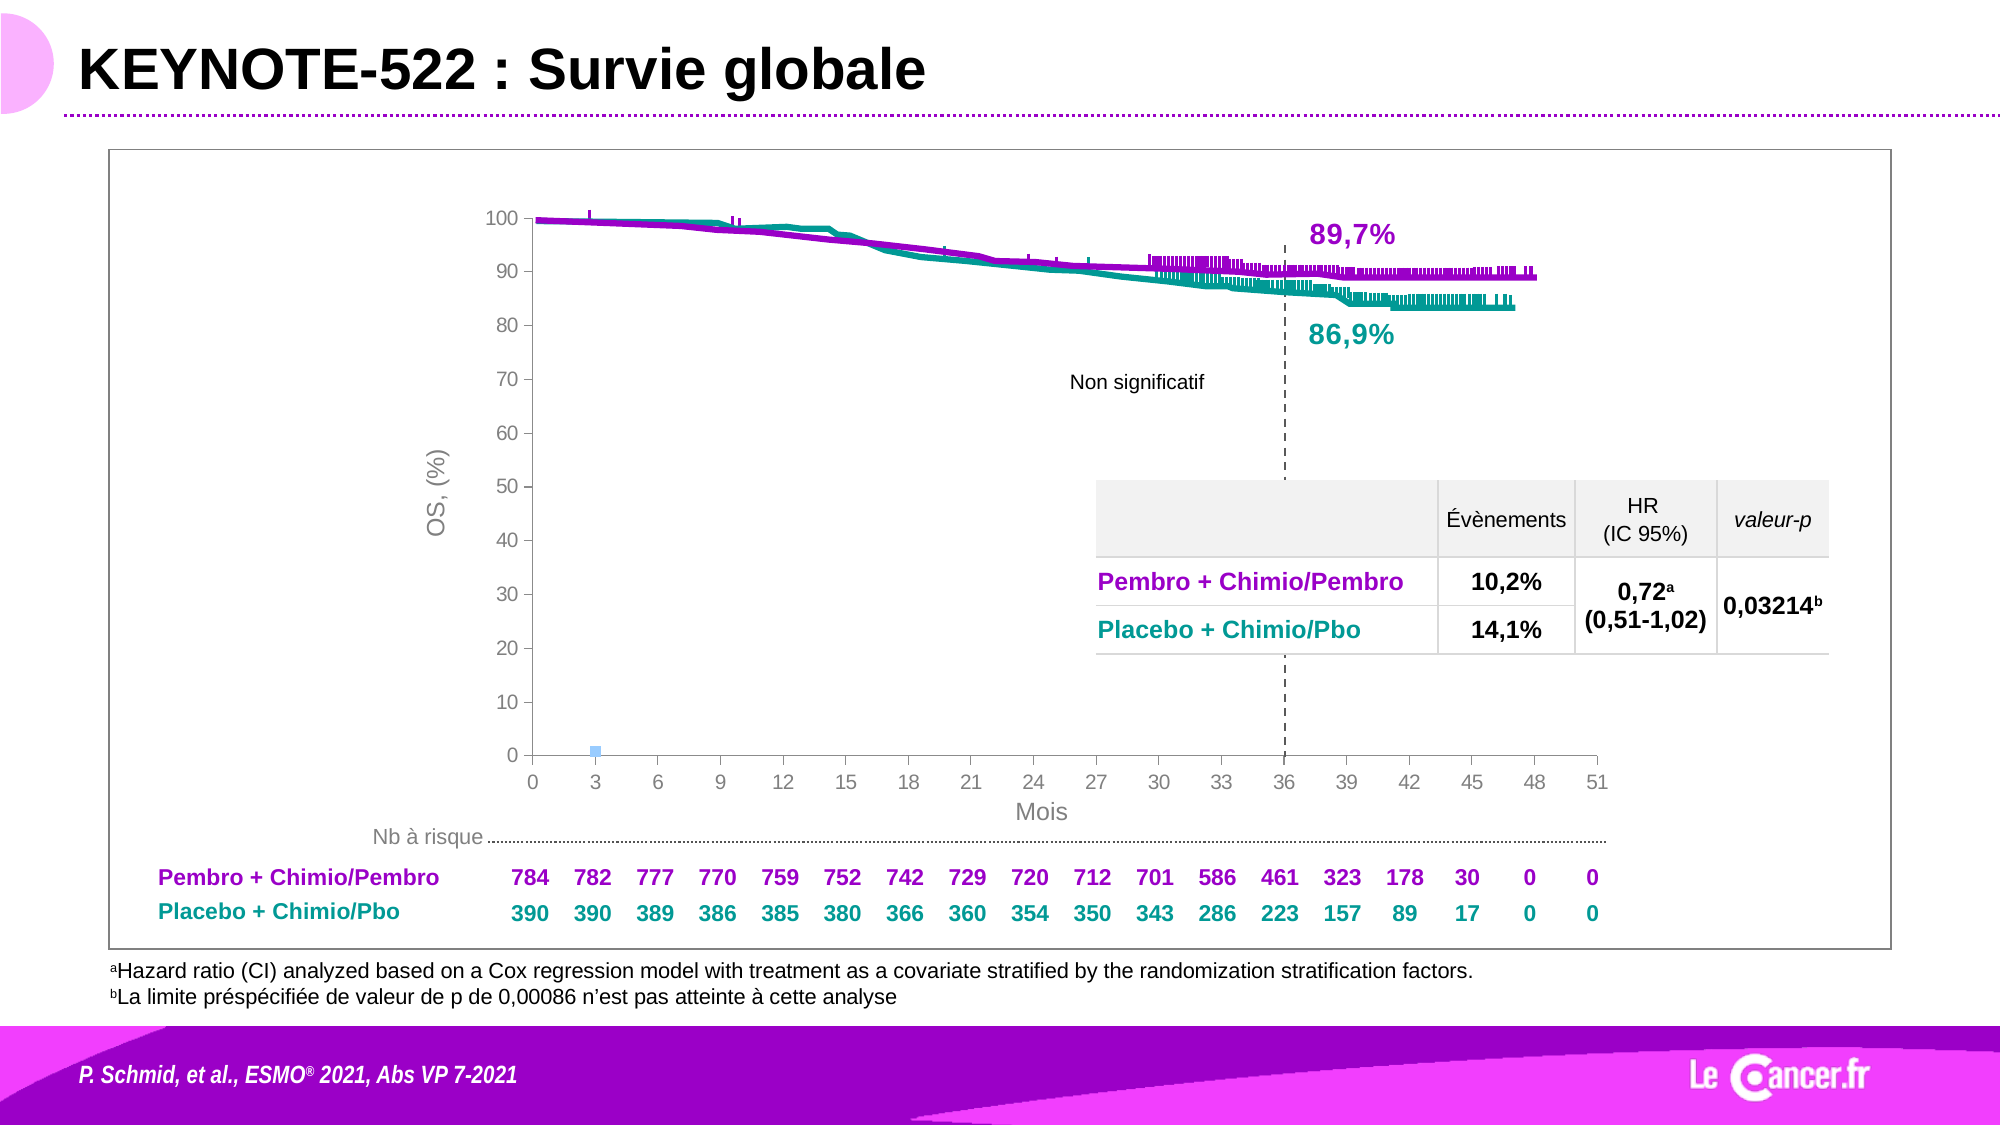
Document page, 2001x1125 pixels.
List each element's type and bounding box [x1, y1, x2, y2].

table_cell [1718, 558, 1829, 653]
picture [1530, 1026, 2000, 1125]
table_header [1633, 480, 1716, 556]
table_header [1718, 480, 1829, 556]
text_box [95, 149, 1892, 1043]
list [64, 1026, 1530, 1125]
title [64, 34, 1975, 114]
table_cell [1633, 558, 1716, 653]
table_header [334, 814, 1624, 859]
chart [411, 199, 1633, 841]
picture [0, 1026, 64, 1125]
table_cell [467, 859, 1624, 930]
